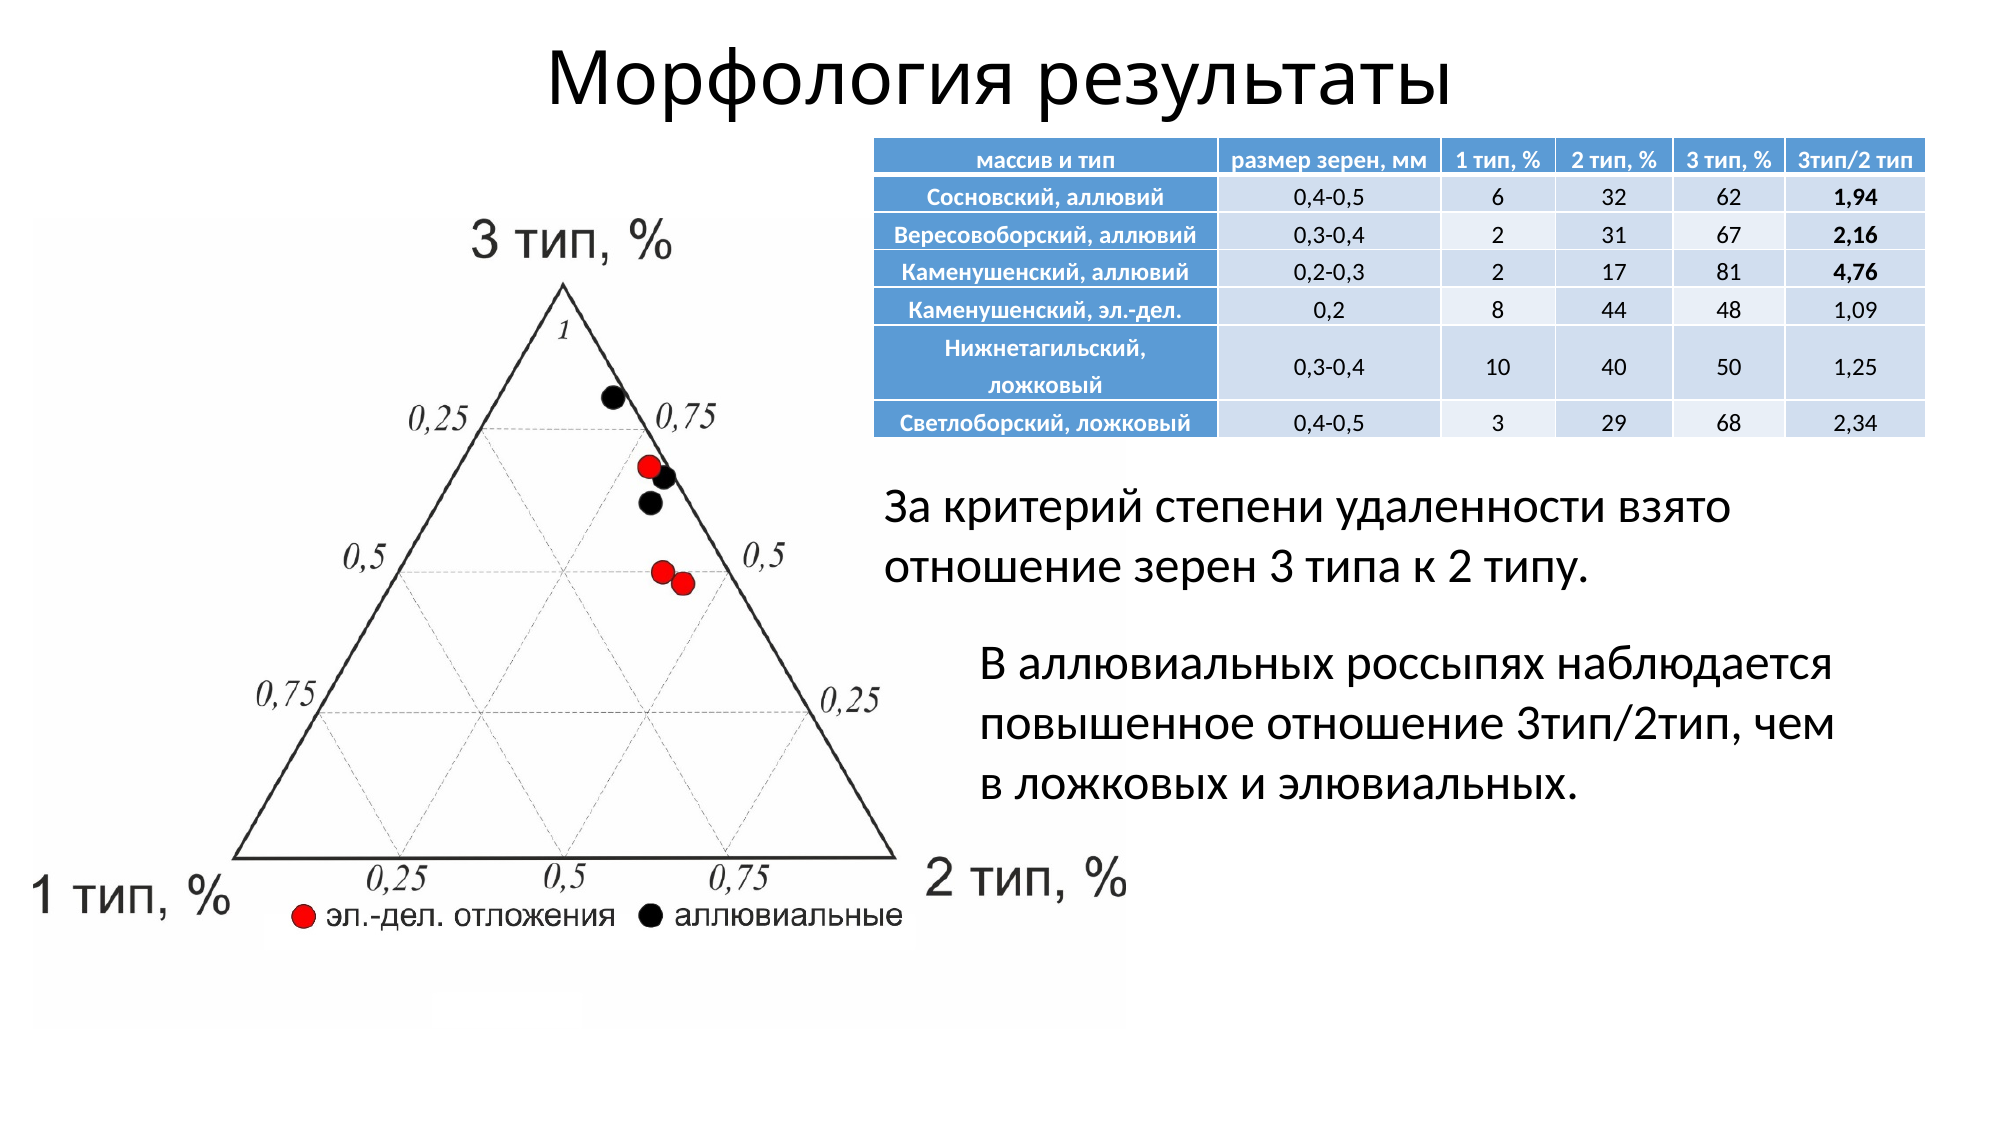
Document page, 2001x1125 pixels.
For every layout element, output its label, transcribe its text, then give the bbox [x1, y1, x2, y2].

text_box За критерий степени удаленности взято отношение зерен 3 типа к 2 типу. [1126, 465, 1747, 600]
table_cell Светлоборский, ложковый [1126, 401, 1217, 437]
table_cell 17 [1556, 250, 1672, 286]
table_cell 1,25 [1786, 326, 1925, 399]
table_header размер зерен, мм [1219, 138, 1440, 172]
table_cell 2 [1442, 250, 1555, 286]
table_cell 6 [1442, 177, 1555, 211]
table_cell 1,09 [1786, 288, 1925, 324]
table_cell 3 [1442, 401, 1555, 437]
table_cell 0,2-0,3 [1219, 250, 1440, 286]
table_cell 40 [1556, 326, 1672, 399]
table_cell 68 [1674, 401, 1784, 437]
table_cell 48 [1674, 288, 1784, 324]
table_cell Сосновский, аллювий [874, 177, 1217, 211]
table_cell 81 [1674, 250, 1784, 286]
table_cell Каменушенский, эл.-дел. [1126, 288, 1217, 324]
table_cell 62 [1674, 177, 1784, 211]
table_cell 2,16 [1786, 213, 1925, 249]
title Морфология результаты [0, 24, 2000, 135]
table_cell 0,4-0,5 [1219, 177, 1440, 211]
table_cell 67 [1674, 213, 1784, 249]
table_header 3тип/2 тип [1786, 138, 1925, 172]
table_cell 10 [1442, 326, 1555, 399]
table_header 2 тип, % [1556, 138, 1672, 172]
table_cell 1,94 [1786, 177, 1925, 211]
table_cell 29 [1556, 401, 1672, 437]
table_header 3 тип, % [1674, 138, 1784, 172]
text_box В аллювиальных россыпях наблюдается повышенное отношение 3тип/2тип, чем в ложковых и элювиальных. [1126, 621, 1851, 817]
table_header массив и тип [874, 138, 1217, 172]
table_cell 31 [1556, 213, 1672, 249]
table_cell Каменушенский, аллювий [1126, 250, 1217, 286]
table_cell 0,2 [1219, 288, 1440, 324]
table_cell 4,76 [1786, 250, 1925, 286]
table_cell 0,3-0,4 [1219, 326, 1440, 399]
table_cell Нижнетагильский, ложковый [1126, 326, 1217, 399]
table_header 1 тип, % [1442, 138, 1555, 172]
table_cell 32 [1556, 177, 1672, 211]
table_cell 0,4-0,5 [1219, 401, 1440, 437]
table_cell 0,3-0,4 [1219, 213, 1440, 249]
table_cell 8 [1442, 288, 1555, 324]
table_cell 50 [1674, 326, 1784, 399]
table_cell Вересовоборский, аллювий [874, 213, 1217, 249]
table_cell 44 [1556, 288, 1672, 324]
table_cell 2 [1442, 213, 1555, 249]
table_cell 2,34 [1786, 401, 1925, 437]
picture [32, 218, 1126, 1029]
